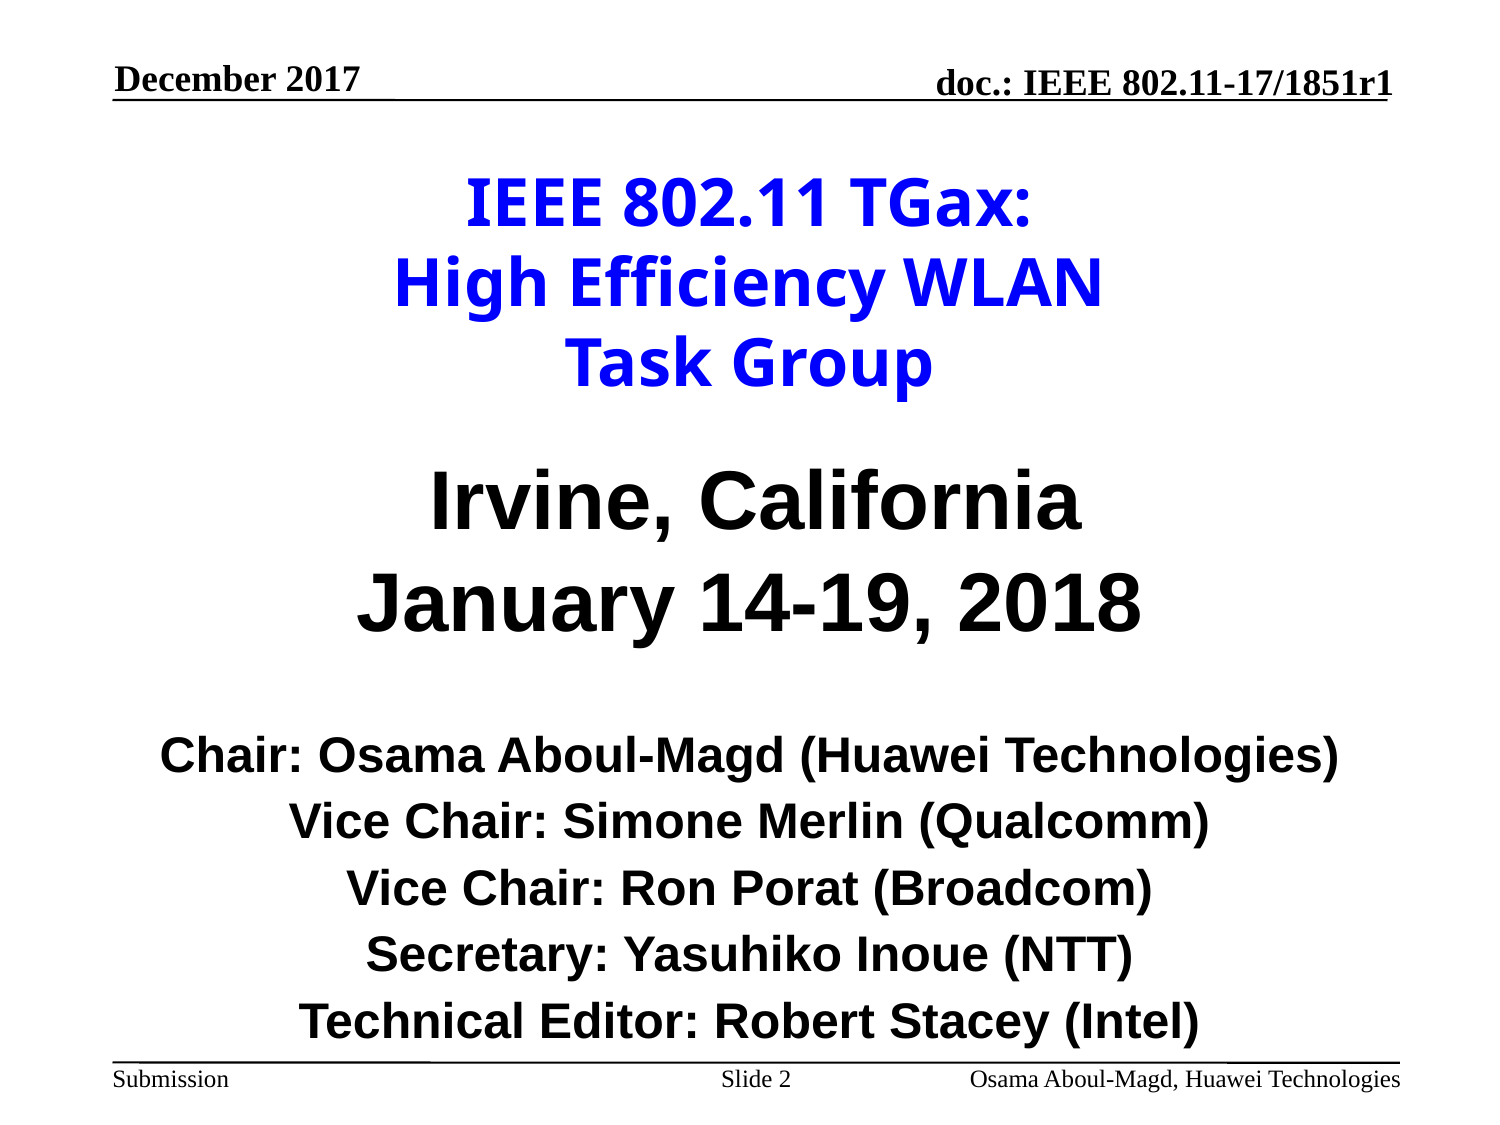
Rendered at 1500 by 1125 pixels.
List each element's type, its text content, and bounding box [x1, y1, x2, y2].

slide_number Slide 2 [712, 1061, 800, 1123]
title IEEE 802.11 TGax: High Efficiency WLAN Task Group [112, 112, 1388, 288]
list Irvine, California January 14-19, 2018 Chair: Osama Aboul-Magd (Huawei Technologies) Vice Chair: Simone Merlin (Qualcomm) Vice Chair: Ron Porat (Broadcom) Secretary: Yasuhiko Inoue (NTT) Technical Editor: Robert Stacey (Intel) [112, 449, 1388, 938]
footer Osama Aboul-Magd, Huawei Technologies [878, 1061, 1402, 1093]
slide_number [114, 54, 423, 100]
